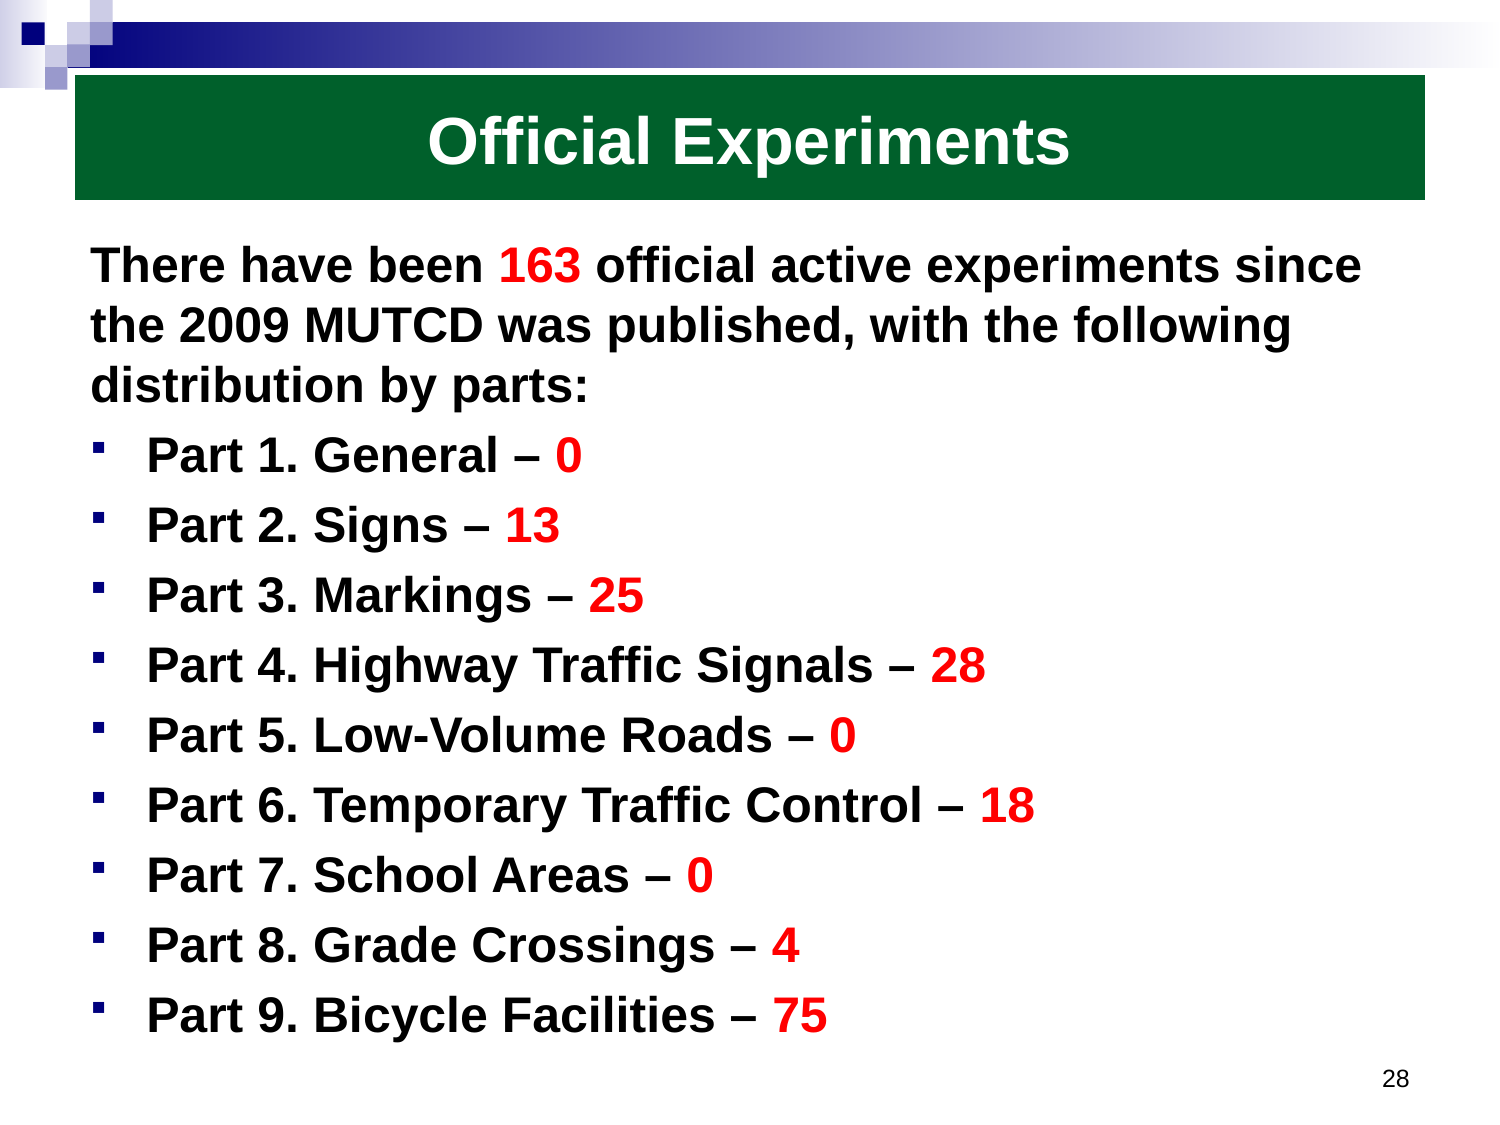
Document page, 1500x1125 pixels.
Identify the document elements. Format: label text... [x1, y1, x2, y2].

list There have been 163 official active experiments since the 2009 MUTCD was published, with the following distribution by parts: Part 1. General – 0 Part 2. Signs – 13 Part 3. Markings – 25 Part 4. Highway Traffic Signals – 28 Part 5. Low-Volume Roads – 0 Part 6. Temporary Traffic Control – 18 Part 7. School Areas – 0 Part 8. Grade Crossings – 4 Part 9. Bicycle Facilities – 75 [74, 224, 1426, 1076]
title Official Experiments [74, 74, 1426, 201]
slide_number 28 [1074, 1024, 1426, 1101]
